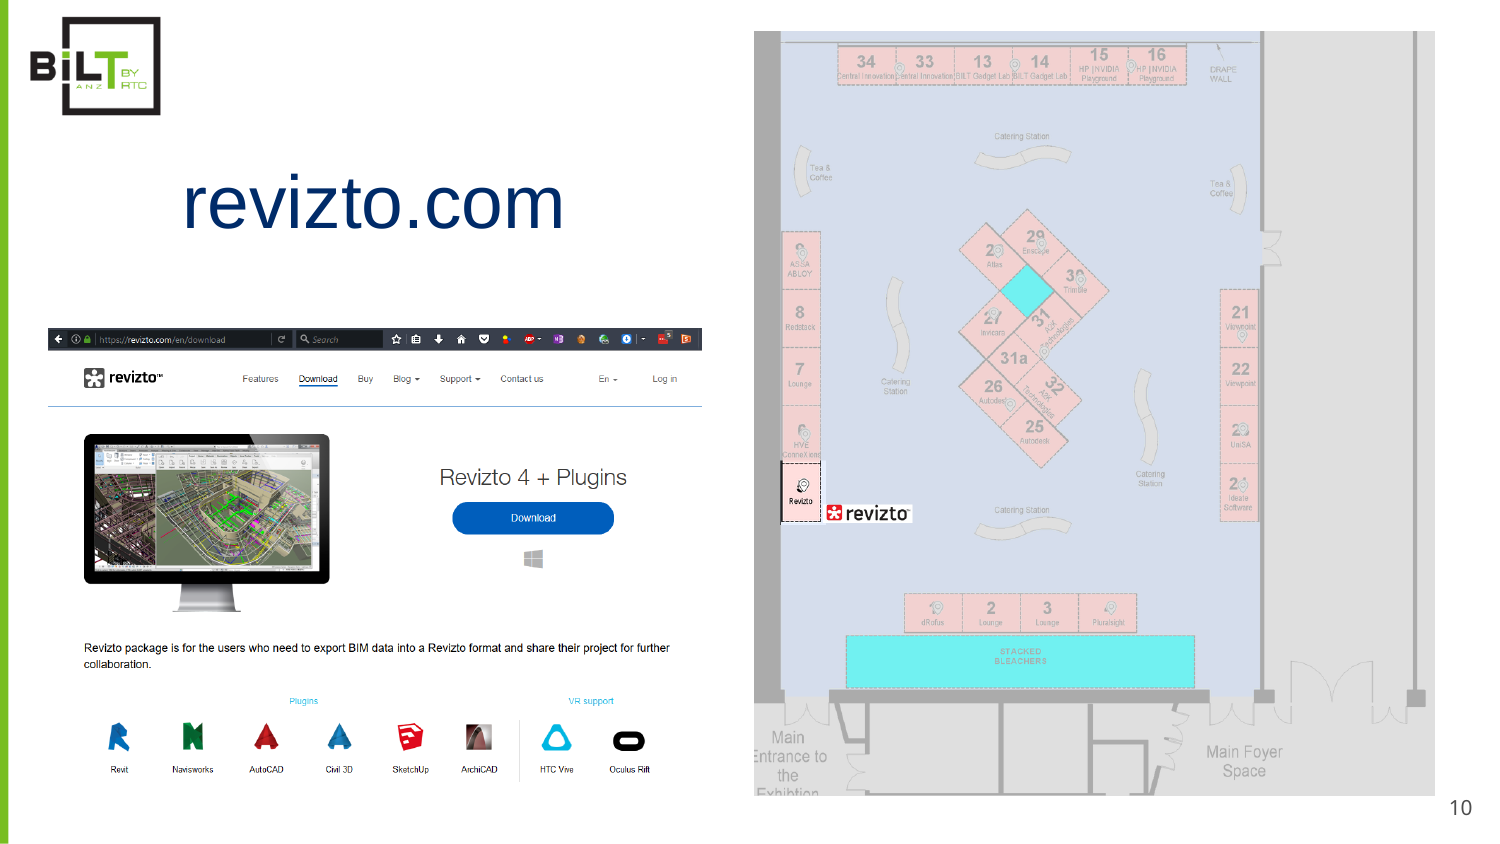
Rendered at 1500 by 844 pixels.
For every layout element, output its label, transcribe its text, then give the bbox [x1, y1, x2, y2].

text_box revizto.com [167, 146, 582, 251]
picture [47, 328, 702, 797]
picture [753, 30, 1435, 797]
picture [26, 13, 163, 118]
